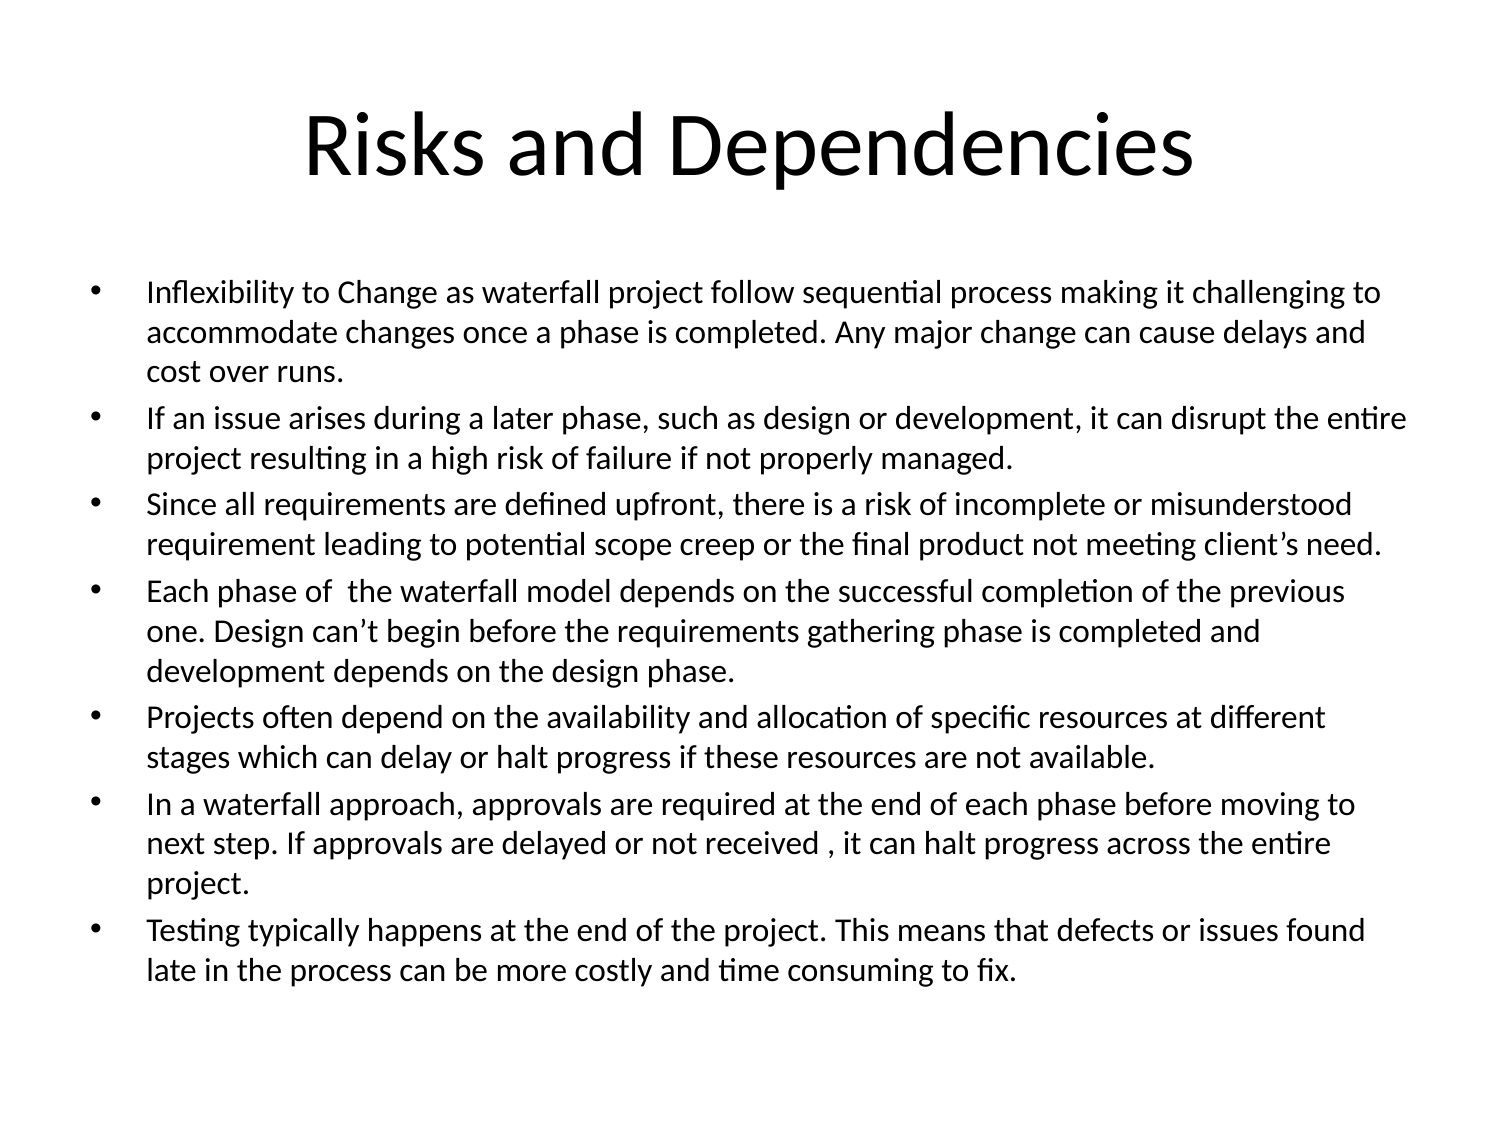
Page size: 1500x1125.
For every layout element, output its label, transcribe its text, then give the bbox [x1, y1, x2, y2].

title Risks and Dependencies [75, 45, 1425, 233]
list Inflexibility to Change as waterfall project follow sequential process making it challenging to accommodate changes once a phase is completed. Any major change can cause delays and cost over runs. If an issue arises during a later phase, such as design or development, it can disrupt the entire project resulting in a high risk of failure if not properly managed. Since all requirements are defined upfront, there is a risk of incomplete or misunderstood requirement leading to potential scope creep or the final product not meeting client’s need. Each phase of the waterfall model depends on the successful completion of the previous one. Design can’t begin before the requirements gathering phase is completed and development depends on the design phase. Projects often depend on the availability and allocation of specific resources at different stages which can delay or halt progress if these resources are not available. In a waterfall approach, approvals are required at the end of each phase before moving to next step. If approvals are delayed or not received , it can halt progress across the entire project. Testing typically happens at the end of the project. This means that defects or issues found late in the process can be more costly and time consuming to fix. [75, 262, 1425, 1005]
